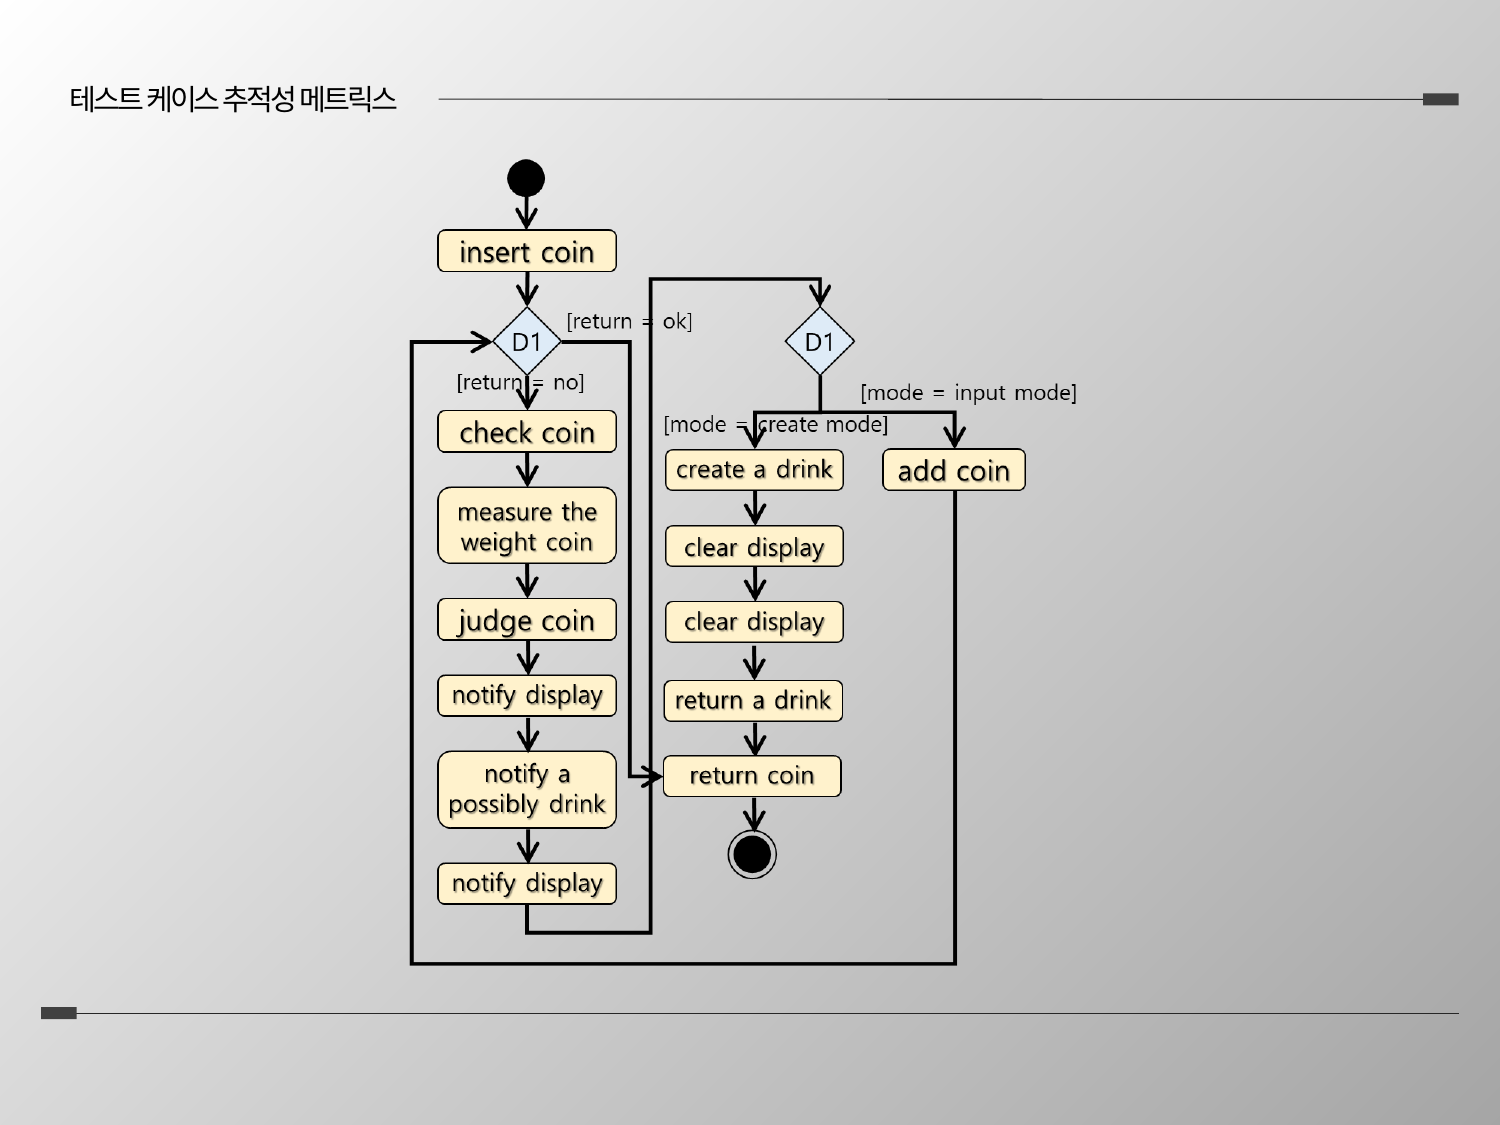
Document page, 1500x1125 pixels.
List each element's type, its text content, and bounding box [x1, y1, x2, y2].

text_box [1422, 92, 1460, 107]
text_box 테스트 케이스 추적성 메트릭스 [28, 74, 439, 124]
picture [409, 159, 1091, 966]
text_box [40, 1006, 78, 1020]
